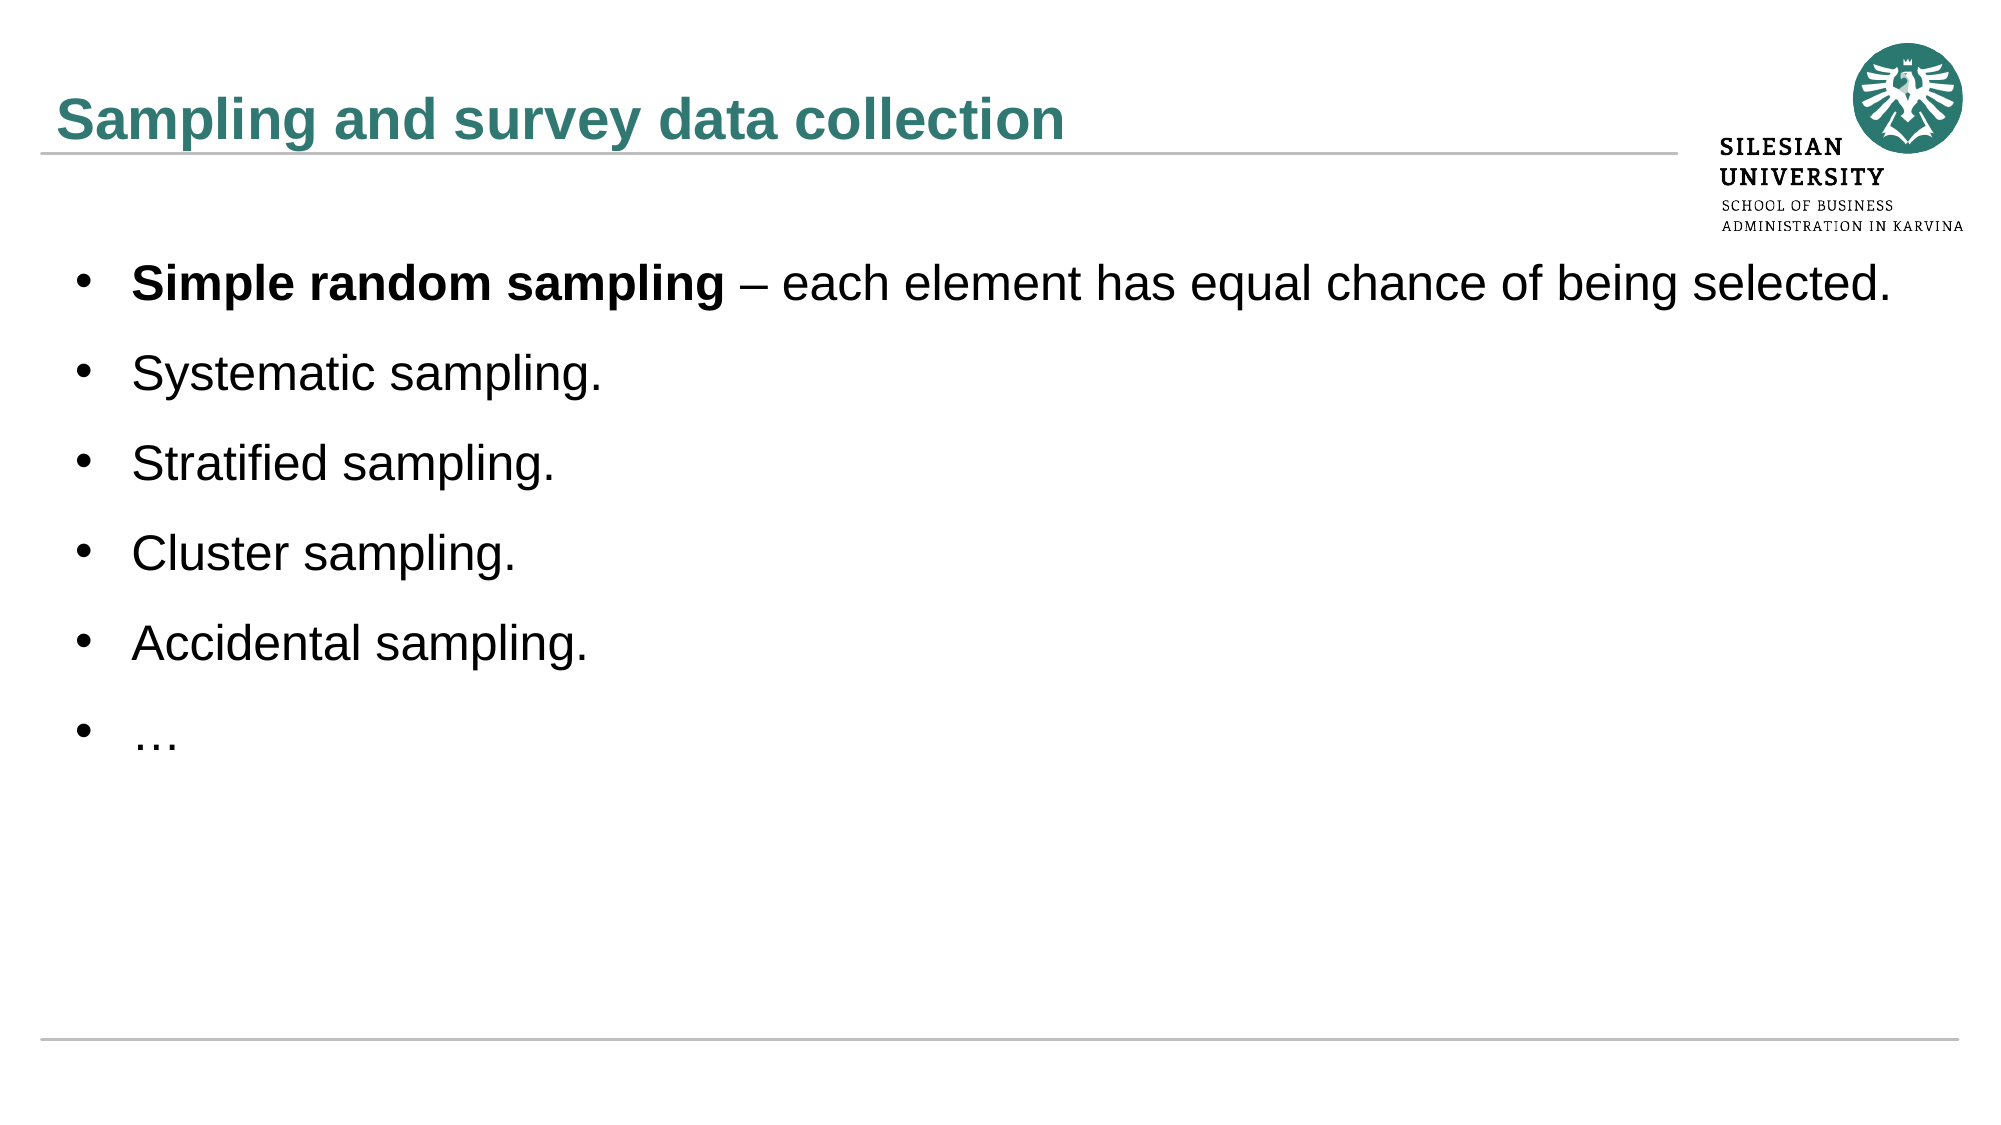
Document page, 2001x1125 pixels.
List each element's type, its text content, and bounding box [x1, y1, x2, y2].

picture [1720, 43, 1963, 231]
list Simple random sampling – each element has equal chance of being selected. Systematic sampling. Stratified sampling. Cluster sampling. Accidental sampling. … [60, 212, 1930, 1040]
title Sampling and survey data collection [41, 73, 1636, 150]
